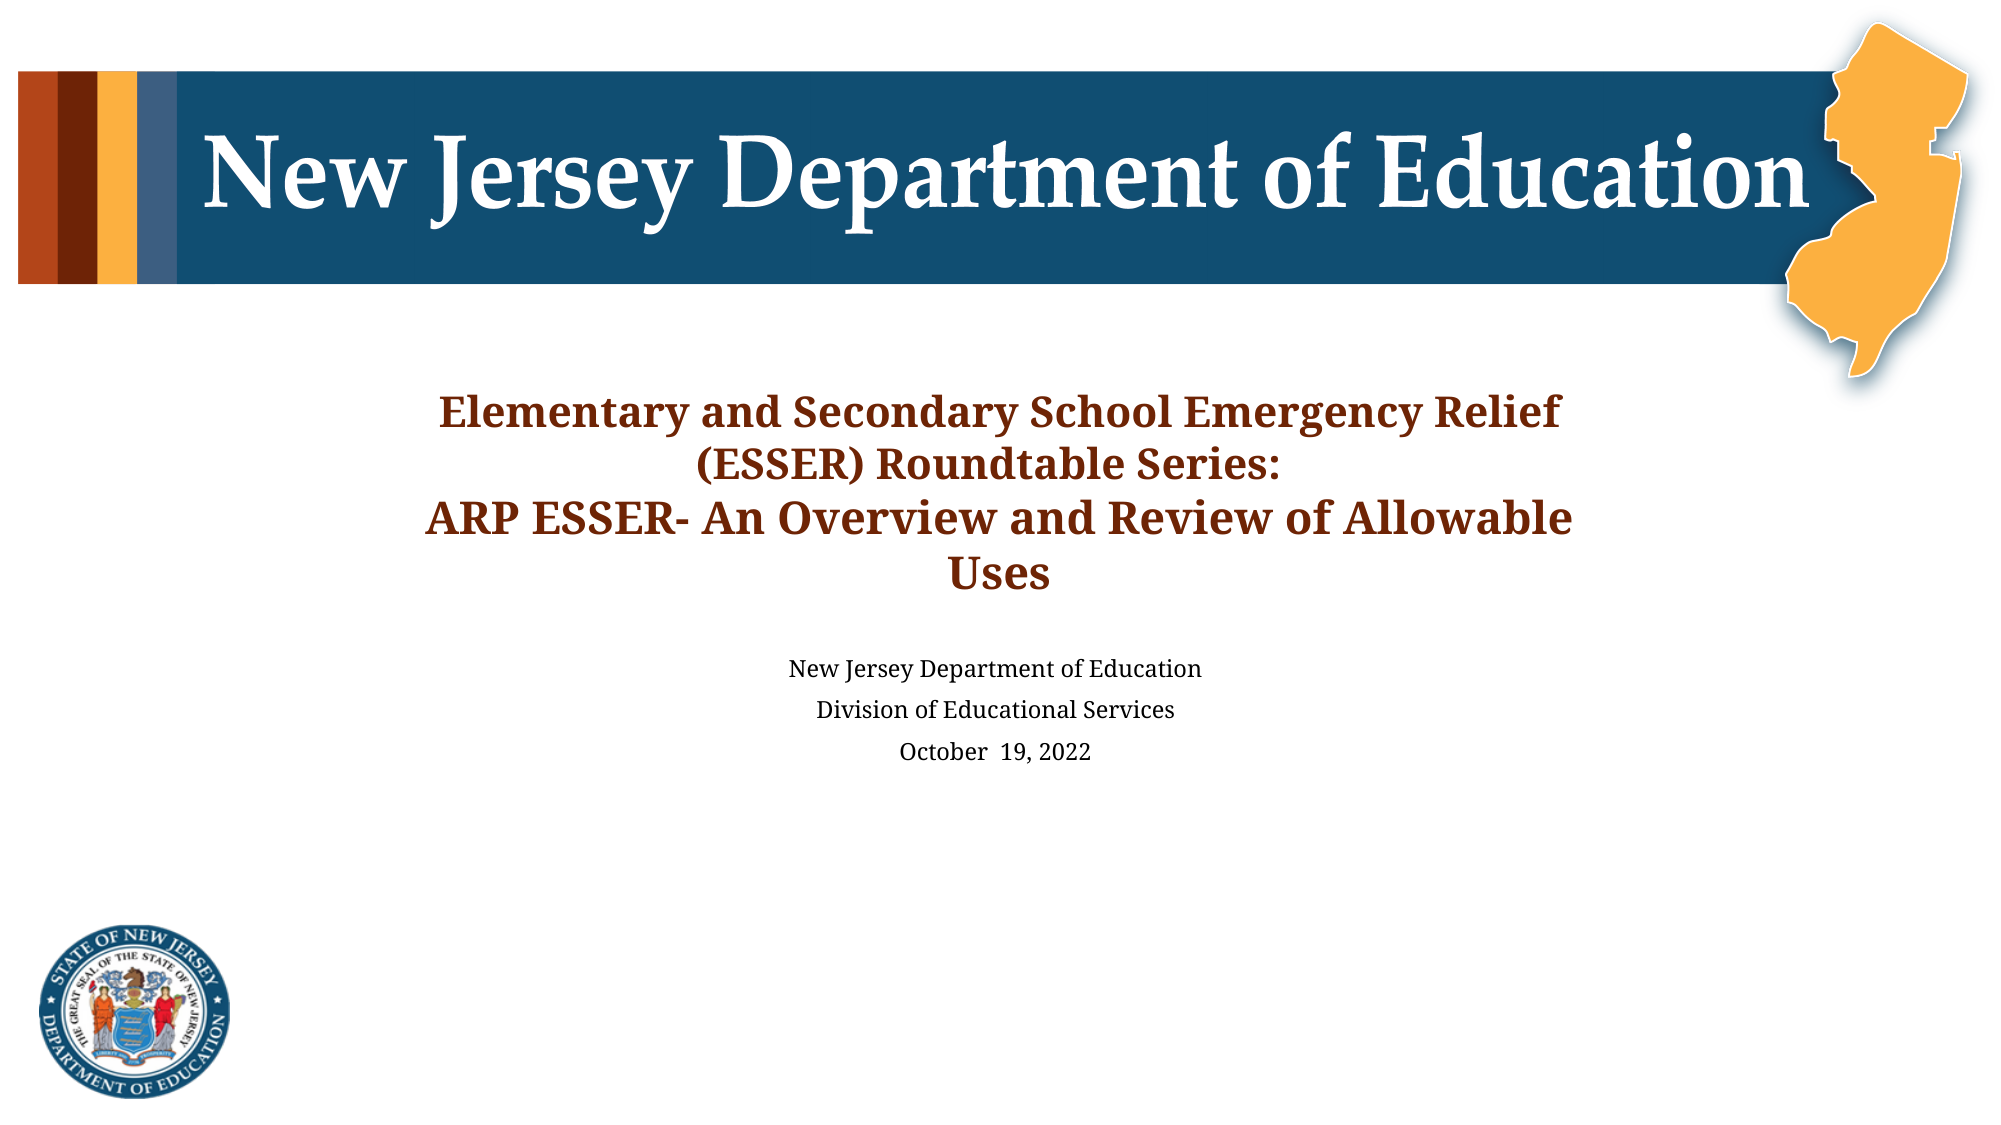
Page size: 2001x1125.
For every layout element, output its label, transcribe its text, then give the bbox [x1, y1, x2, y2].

picture [39, 924, 230, 1099]
title Elementary and Secondary School Emergency Relief (ESSER) Roundtable Series: ARP ESSER- An Overview and Review of Allowable Uses [361, 325, 1637, 609]
picture [18, 0, 2000, 418]
subtitle New Jersey Department of Education Division of Educational Services October 19, 2022 [357, 586, 1633, 783]
